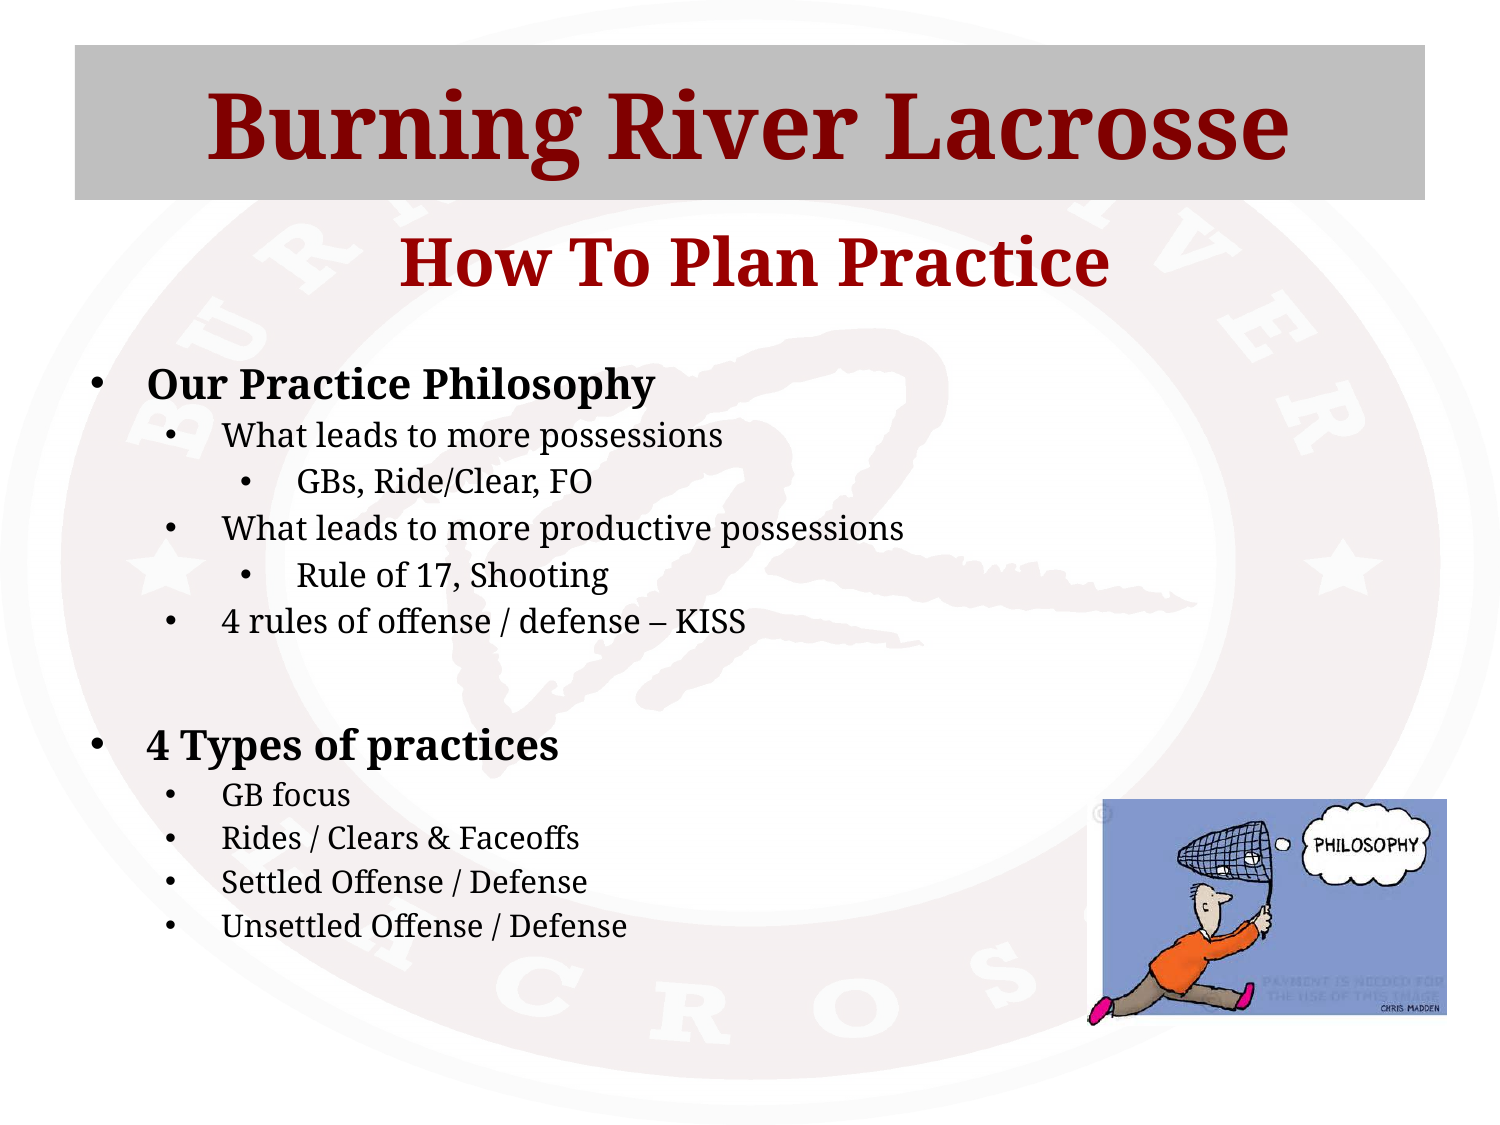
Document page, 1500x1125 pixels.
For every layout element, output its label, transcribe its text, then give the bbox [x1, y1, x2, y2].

text_box Burning River Lacrosse [74, 45, 1425, 200]
subtitle Our Practice Philosophy What leads to more possessions GBs, Ride/Clear, FO What leads to more productive possessions Rule of 17, Shooting 4 rules of offense / defense – KISS 4 Types of practices GB focus Rides / Clears & Faceoffs Settled Offense / Defense Unsettled Offense / Defense [75, 350, 1425, 1011]
text_box How To Plan Practice [109, 212, 1404, 308]
picture [1087, 799, 1447, 1026]
